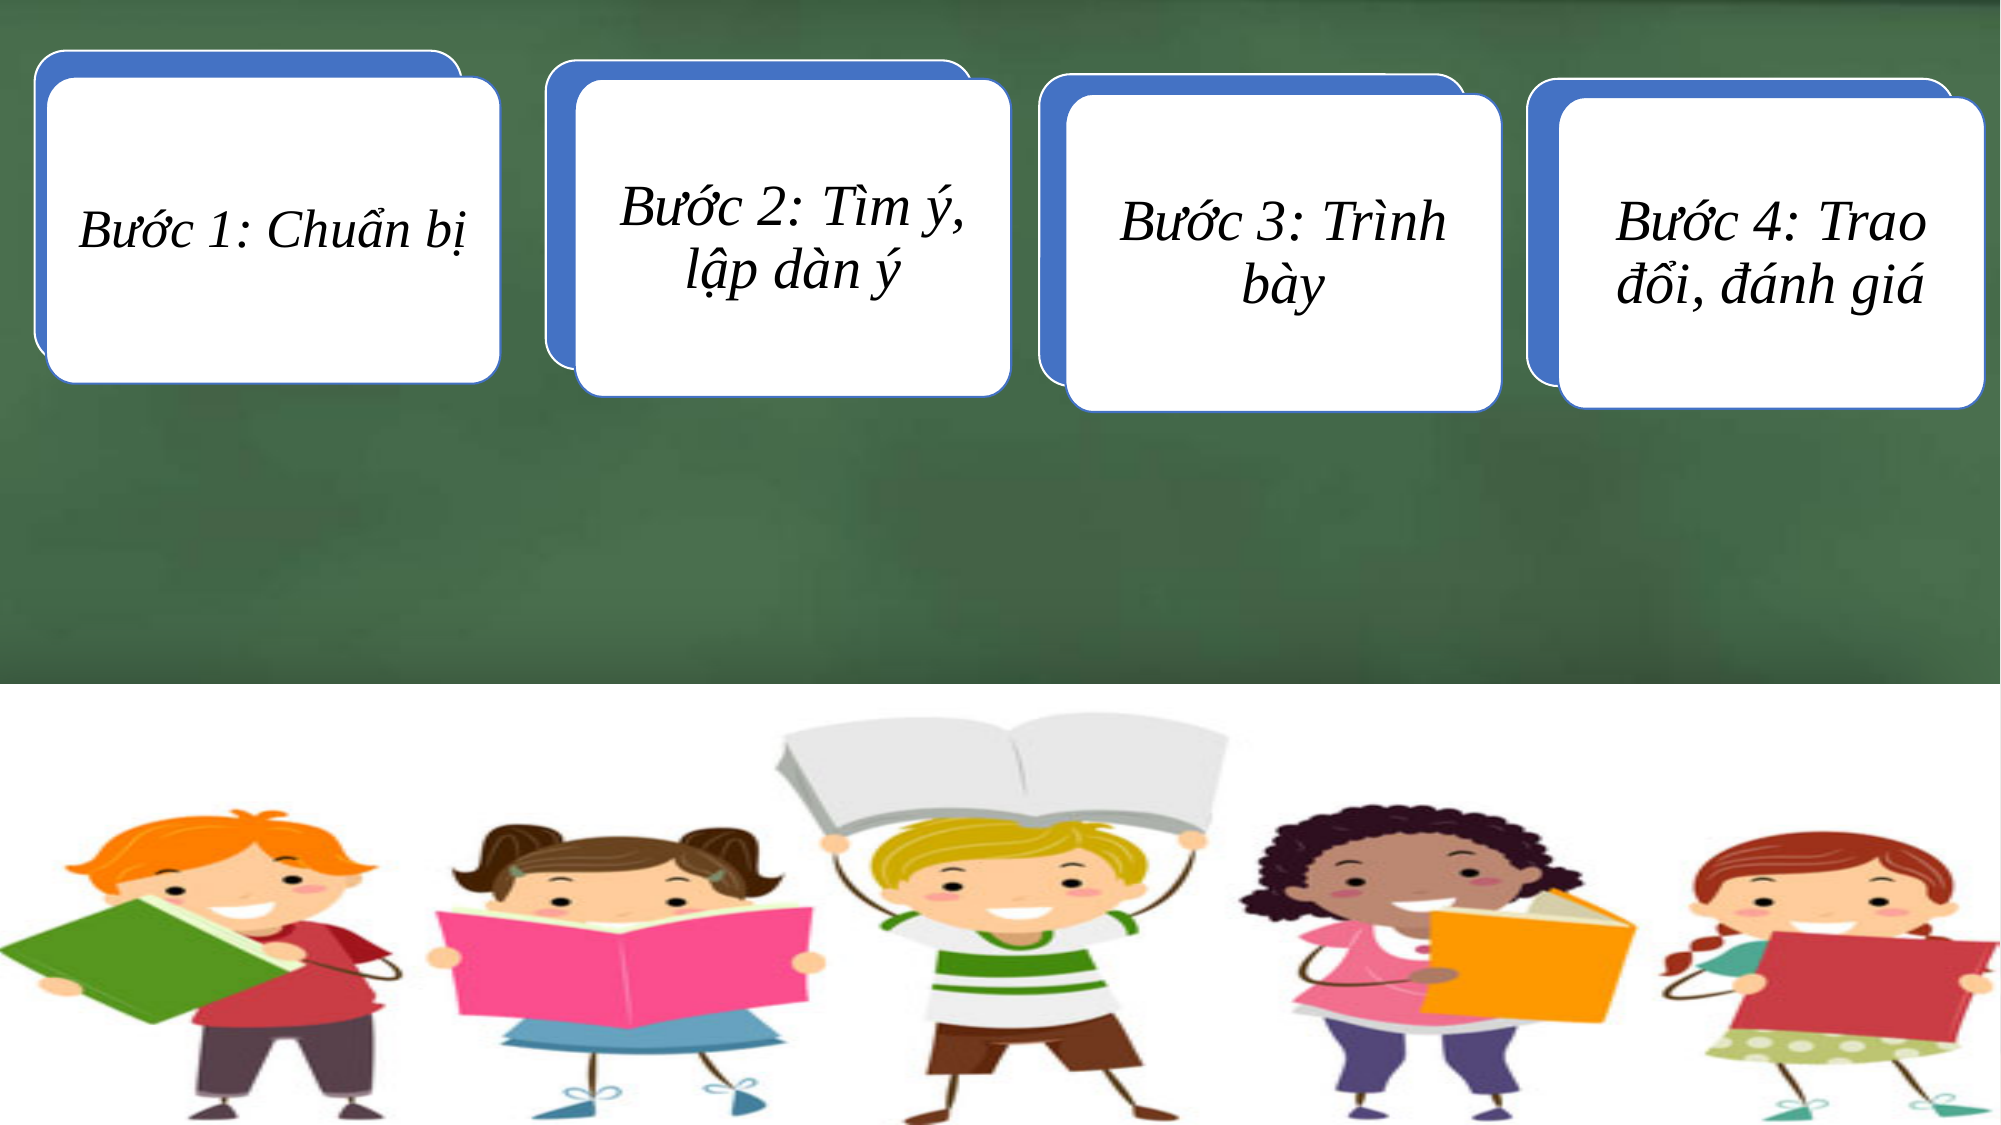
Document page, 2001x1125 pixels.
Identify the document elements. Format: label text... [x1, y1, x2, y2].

text_box [1038, 73, 1465, 387]
text_box Bước 4: Trao đổi, đánh giá [1556, 96, 1986, 410]
text_box Bước 2: Tìm ý, lập dàn ý [573, 77, 1013, 398]
text_box [33, 49, 462, 356]
text_box Bước 3: Trình bày [1064, 92, 1503, 414]
text_box [544, 59, 971, 371]
text_box [1526, 77, 1952, 388]
text_box Bước 1: Chuẩn bị [44, 75, 502, 385]
picture [0, 0, 2001, 1125]
